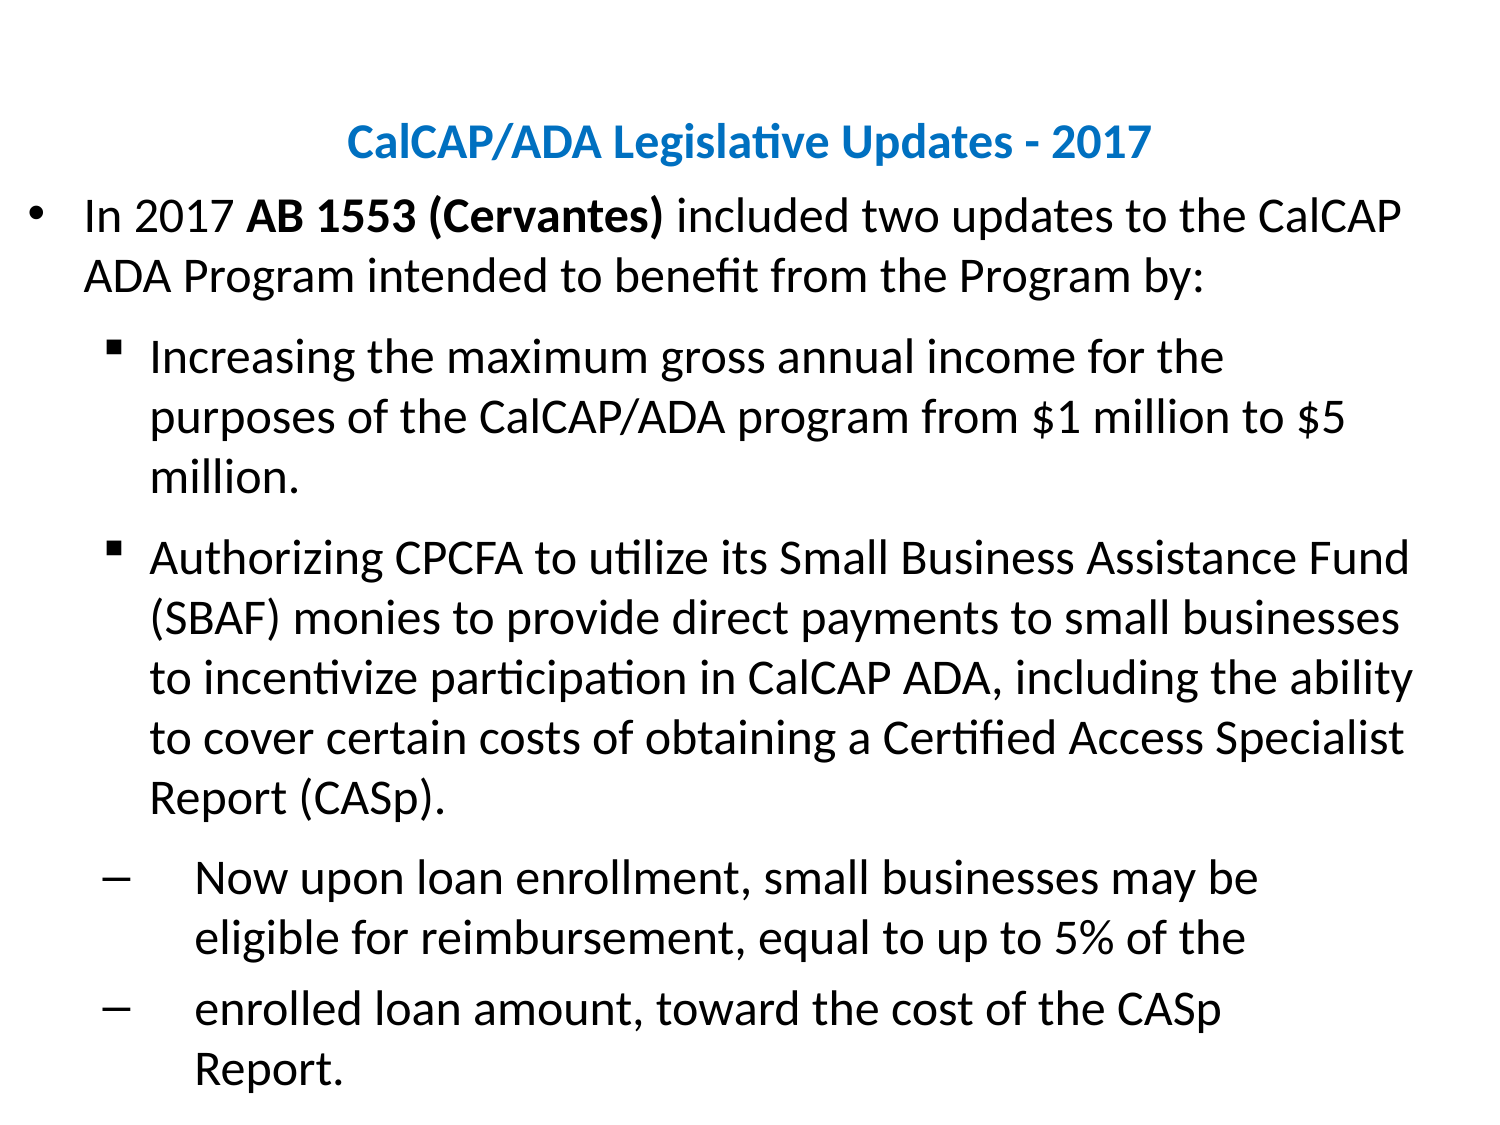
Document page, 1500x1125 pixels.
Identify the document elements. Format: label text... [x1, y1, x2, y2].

title CalCAP/ADA Legislative Updates - 2017 [75, 37, 1425, 174]
list In 2017 AB 1553 (Cervantes) included two updates to the CalCAP ADA Program intended to benefit from the Program by: Increasing the maximum gross annual income for the purposes of the CalCAP/ADA program from $1 million to $5 million. Authorizing CPCFA to utilize its Small Business Assistance Fund (SBAF) monies to provide direct payments to small businesses to incentivize participation in CalCAP ADA, including the ability to cover certain costs of obtaining a Certified Access Specialist Report (CASp). Now upon loan enrollment, small businesses may be eligible for reimbursement, equal to up to 5% of the enrolled loan amount, toward the cost of the CASp Report. [12, 174, 1438, 1125]
